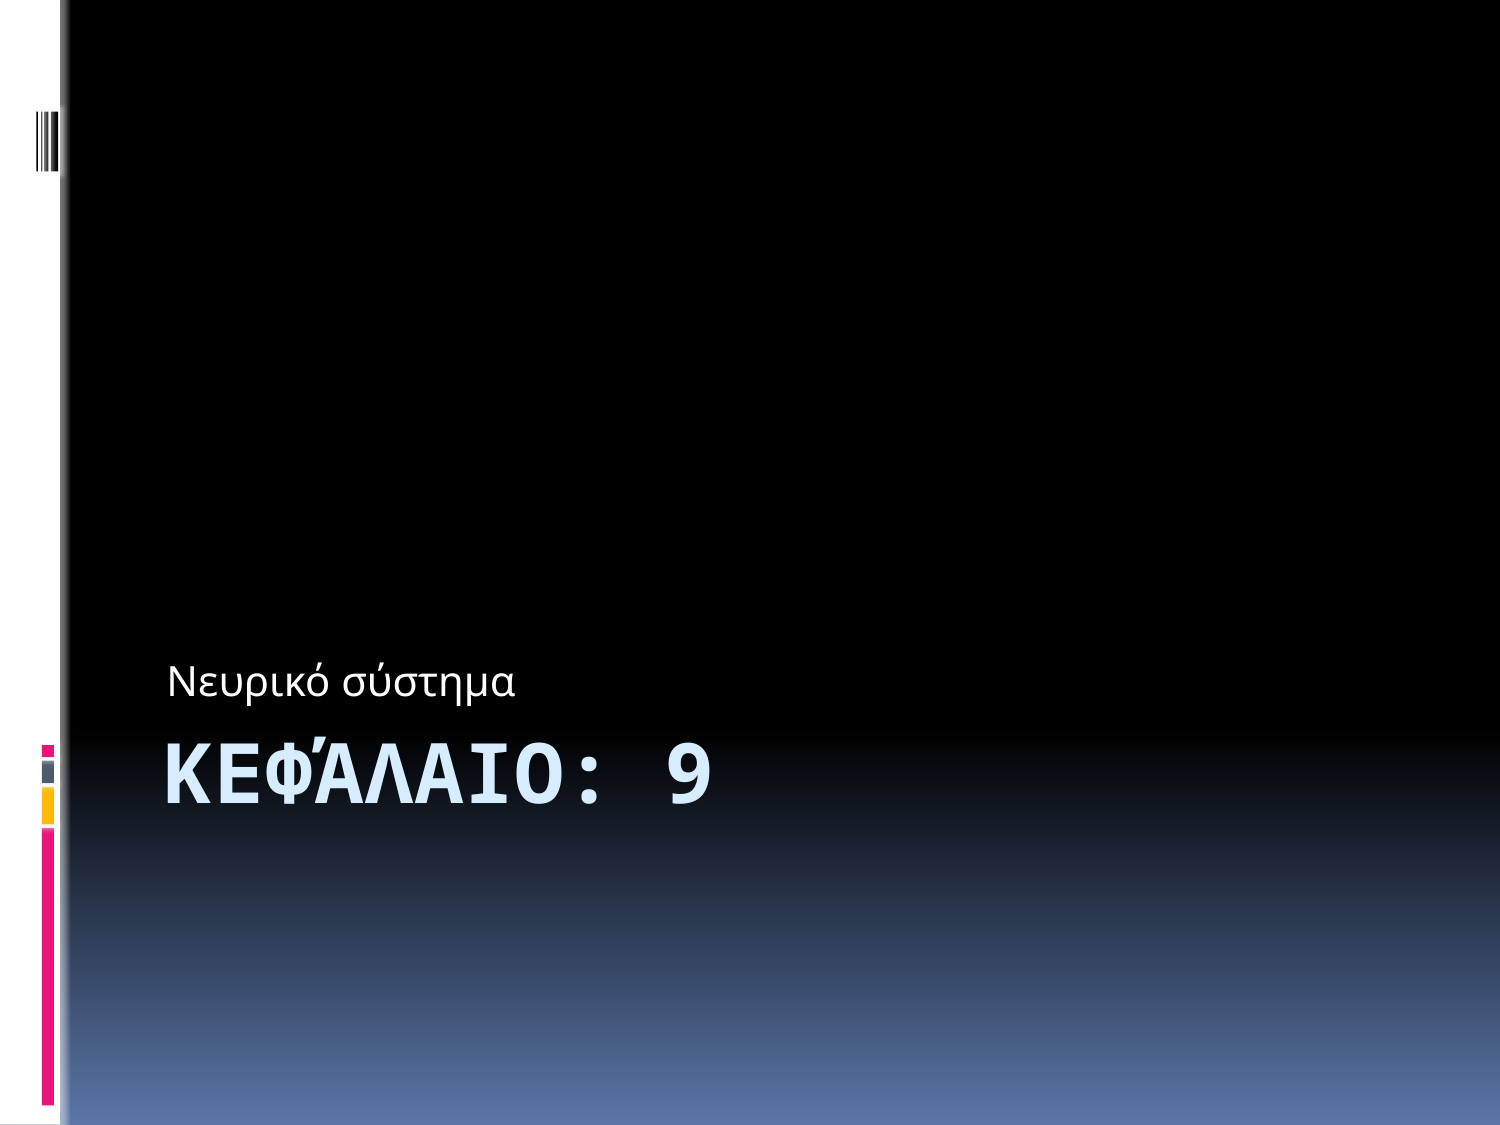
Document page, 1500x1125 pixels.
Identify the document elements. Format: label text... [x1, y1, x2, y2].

title Κεφάλαιο: 9 [150, 713, 1425, 1037]
subtitle Νευρικό σύστημα [150, 464, 1425, 713]
